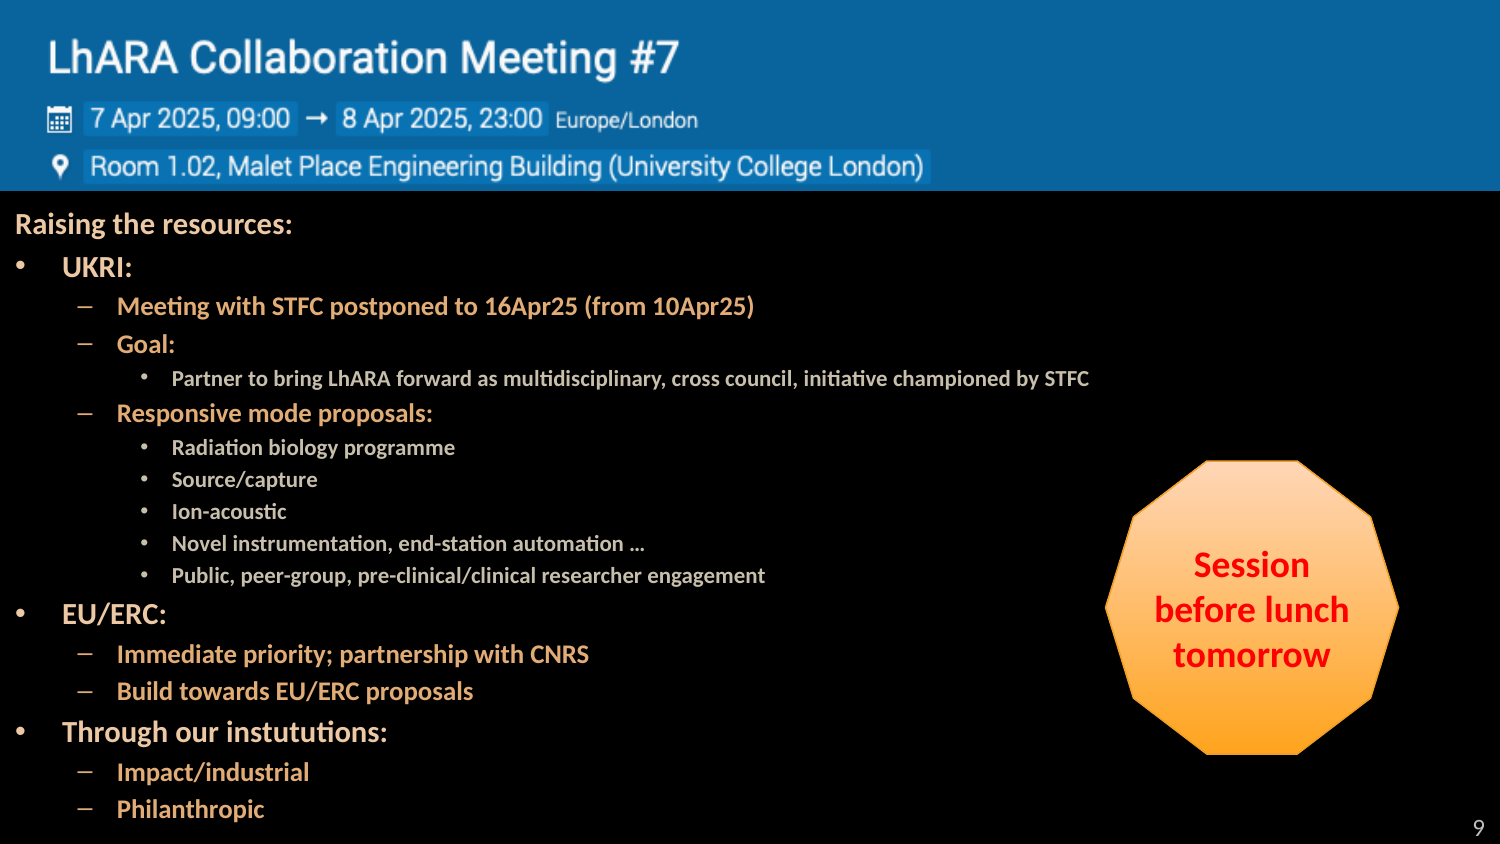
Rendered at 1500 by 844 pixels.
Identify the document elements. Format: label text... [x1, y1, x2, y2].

picture [0, 0, 1500, 191]
slide_number 9 [1149, 808, 1500, 844]
text_box Session before lunch tomorrow [1104, 460, 1400, 755]
list Raising the resources: UKRI: Meeting with STFC postponed to 16Apr25 (from 10Apr25) Goal: Partner to bring LhARA forward as multidisciplinary, cross council, initiative championed by STFC Responsive mode proposals: Radiation biology programme Source/capture Ion-acoustic Novel instrumentation, end-station automation … Public, peer-group, pre-clinical/clinical researcher engagement EU/ERC: Immediate priority; partnership with CNRS Build towards EU/ERC proposals Through our instututions: Impact/industrial Philanthropic [0, 198, 1500, 844]
